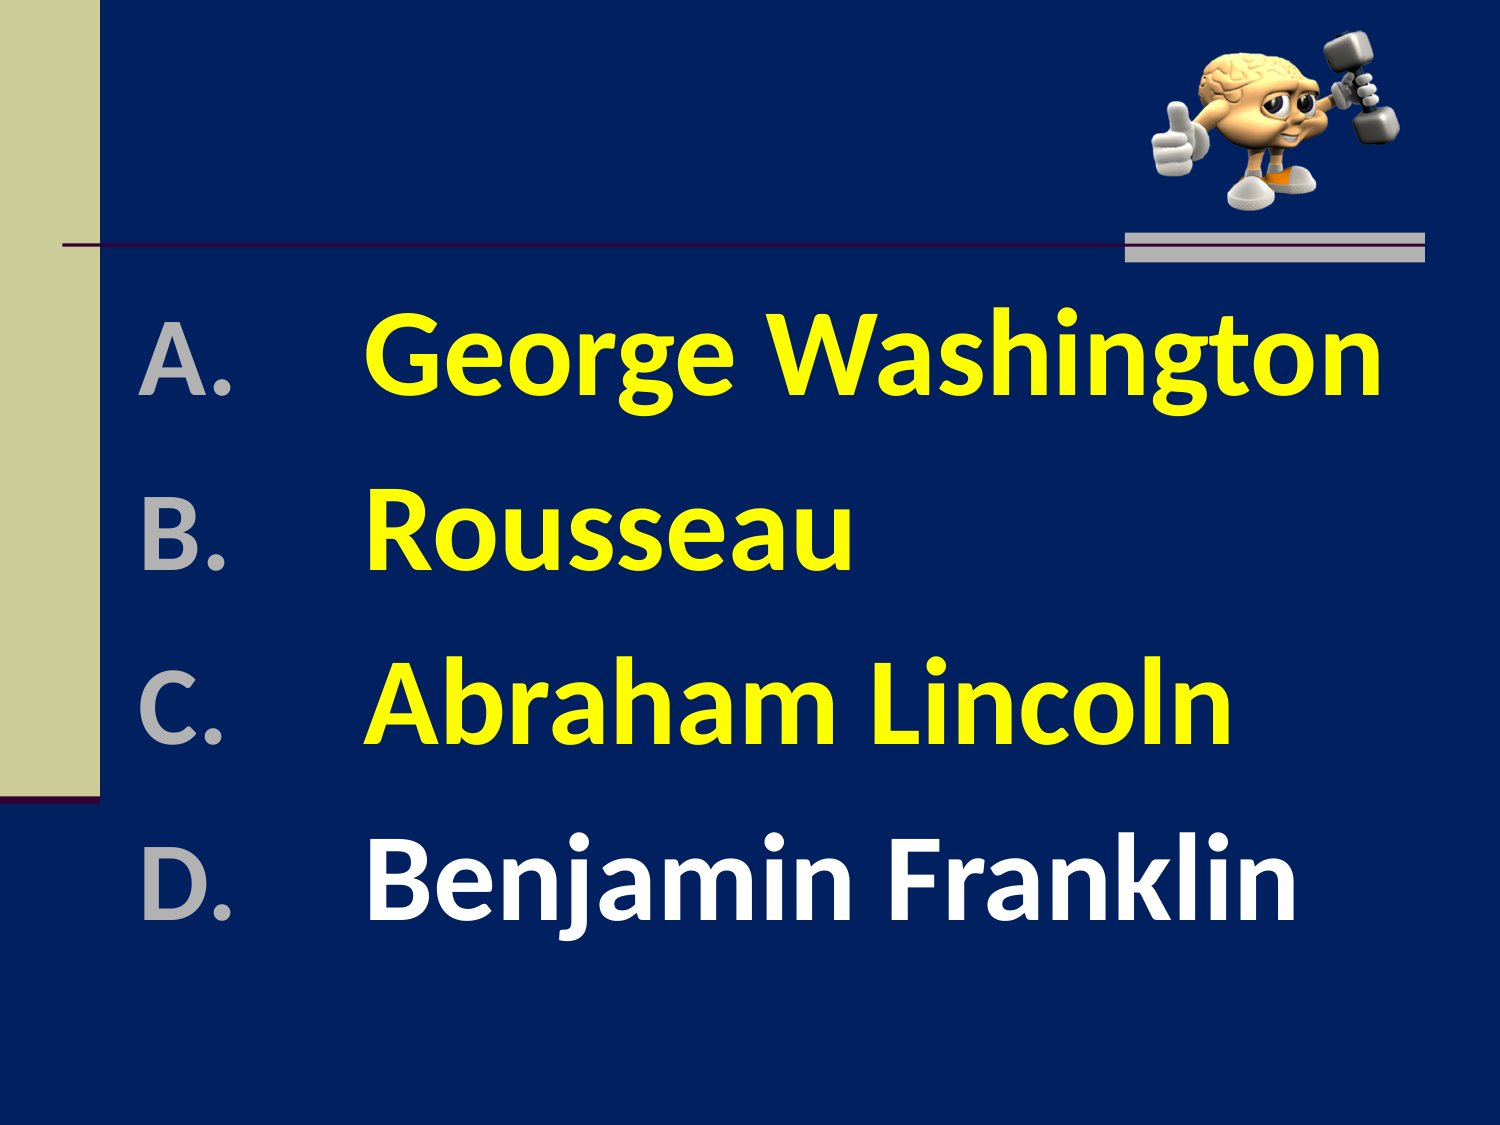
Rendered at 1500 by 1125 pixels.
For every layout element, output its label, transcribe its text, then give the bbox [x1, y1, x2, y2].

picture [1151, 30, 1400, 211]
list George Washington Rousseau Abraham Lincoln Benjamin Franklin [123, 262, 1474, 1006]
